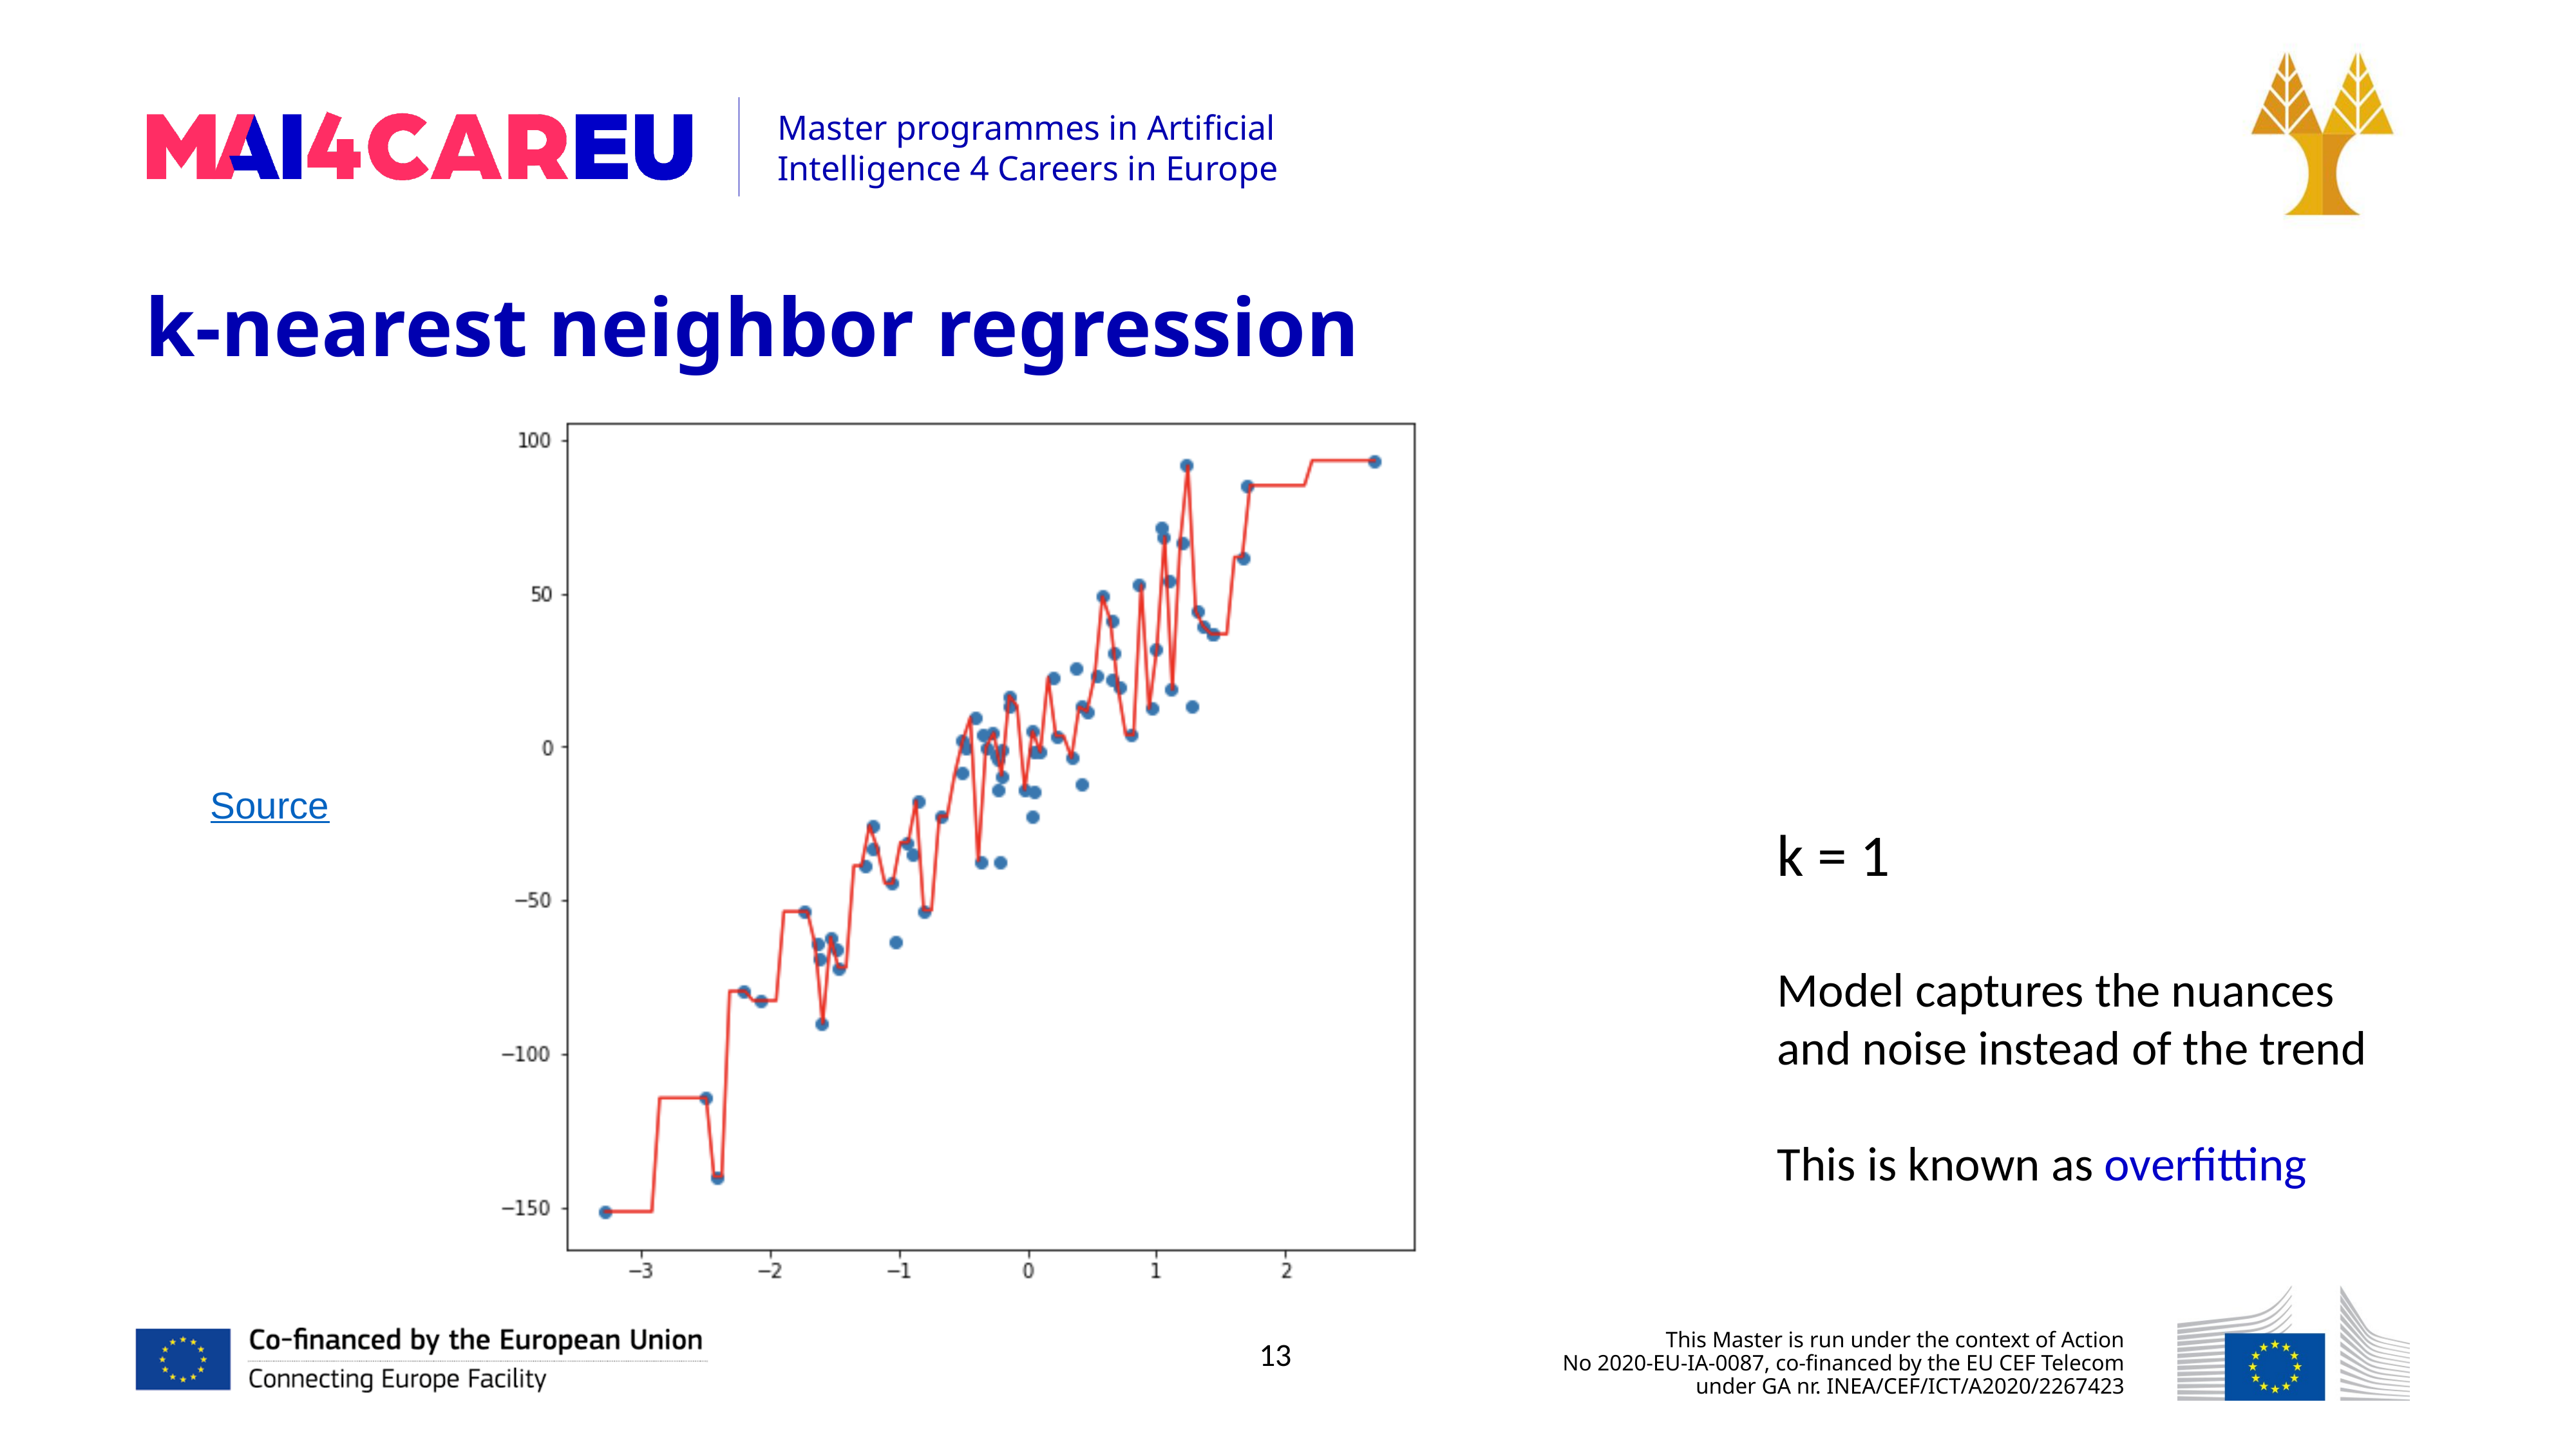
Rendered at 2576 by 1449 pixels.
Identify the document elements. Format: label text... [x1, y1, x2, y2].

list k-nearest neighbor regression [136, 274, 2417, 495]
text_box [1428, 676, 2417, 1261]
picture [124, 1319, 713, 1399]
picture [2177, 1285, 2410, 1401]
text_box k = 1 Model captures the nuances and noise instead of the trend This is known as overfitting [1772, 811, 2417, 1197]
picture [147, 111, 692, 180]
text_box Source [205, 775, 357, 832]
picture [2216, 38, 2417, 238]
slide_number 13 [1222, 1314, 1329, 1392]
text_box [136, 676, 488, 1261]
picture [488, 410, 1428, 1296]
